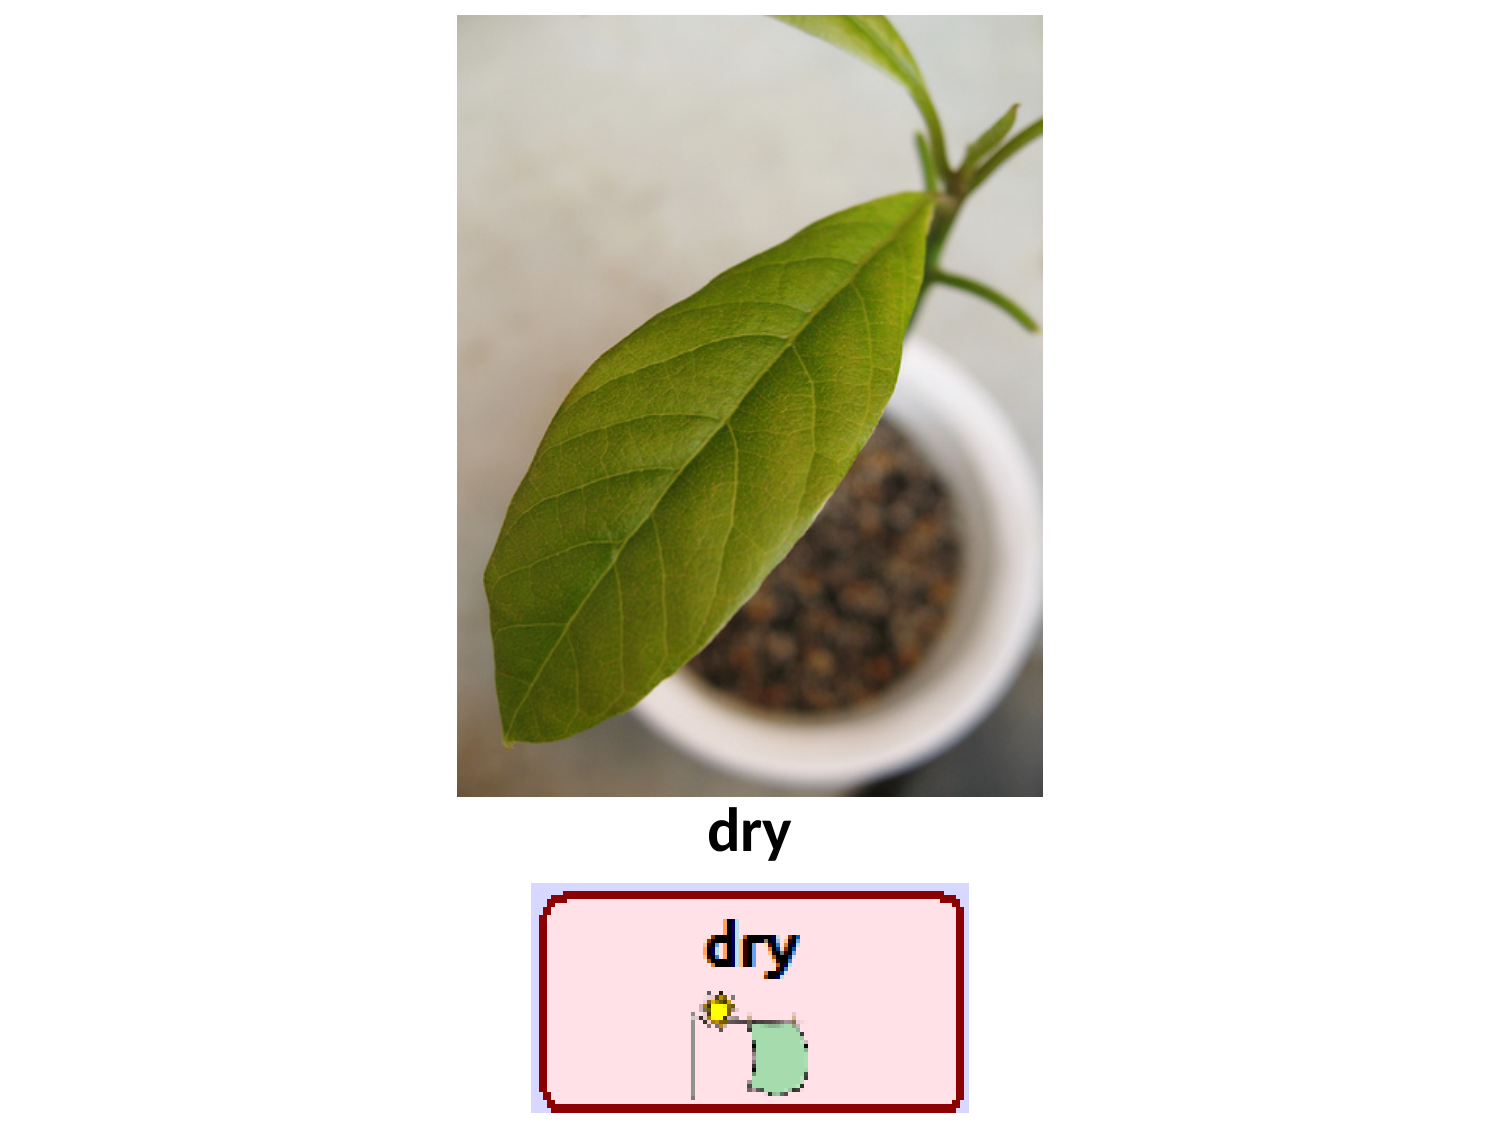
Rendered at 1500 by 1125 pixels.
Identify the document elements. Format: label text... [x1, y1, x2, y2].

text_box dry [0, 781, 1500, 871]
picture [530, 883, 969, 1113]
picture [456, 15, 1044, 798]
